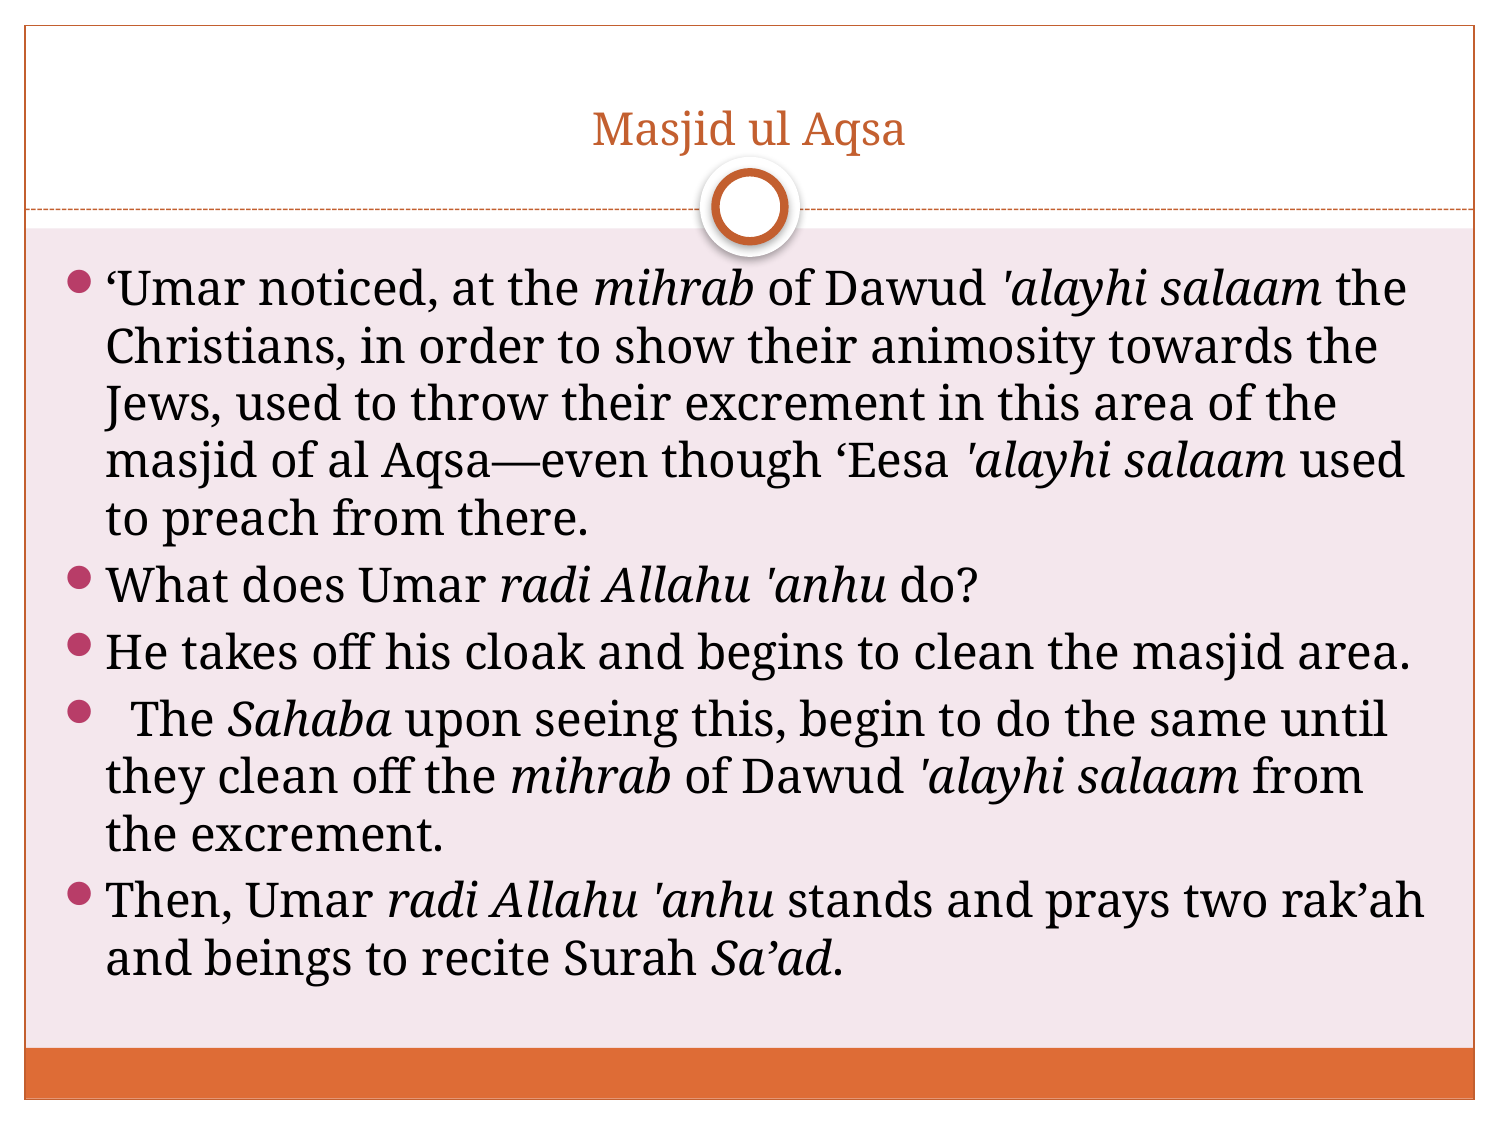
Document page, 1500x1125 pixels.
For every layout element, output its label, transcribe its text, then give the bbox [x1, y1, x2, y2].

title Masjid ul Aqsa [49, 37, 1450, 162]
list ‘Umar noticed, at the mihrab of Dawud 'alayhi salaam the Christians, in order to show their animosity towards the Jews, used to throw their excrement in this area of the masjid of al Aqsa—even though ‘Eesa 'alayhi salaam used to preach from there. What does Umar radi Allahu 'anhu do? He takes off his cloak and begins to clean the masjid area. The Sahaba upon seeing this, begin to do the same until they clean off the mihrab of Dawud 'alayhi salaam from the excrement. Then, Umar radi Allahu 'anhu stands and prays two rak’ah and beings to recite Surah Sa’ad. [49, 250, 1445, 1038]
